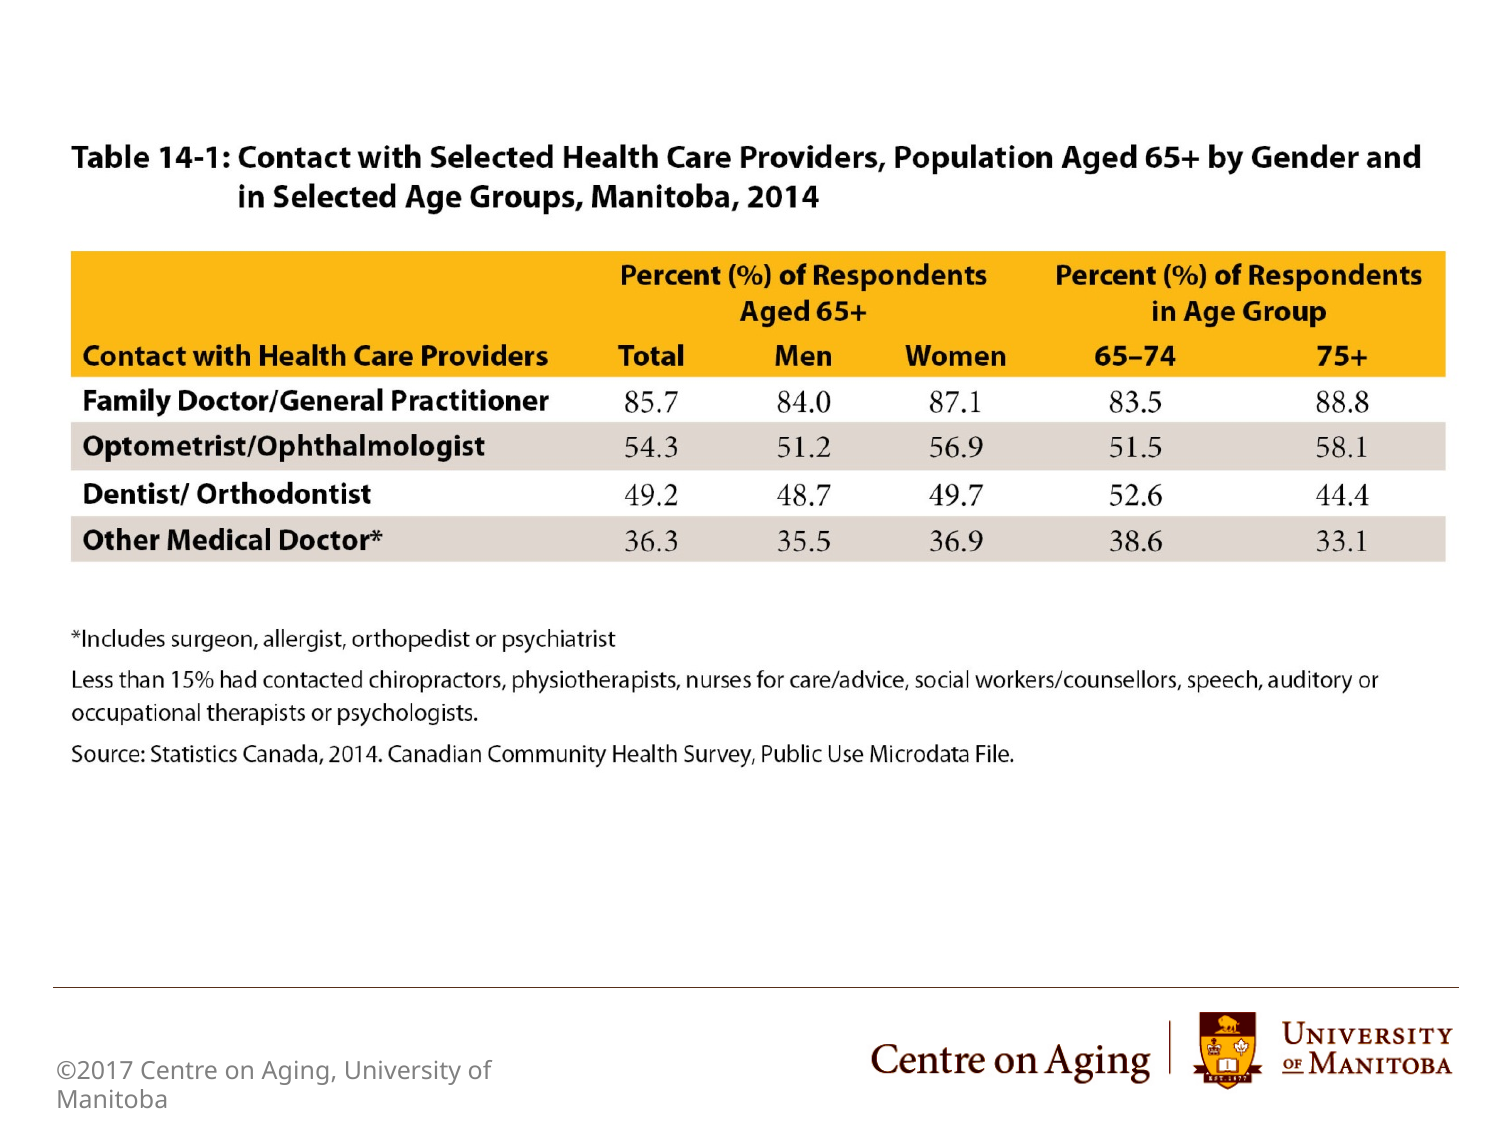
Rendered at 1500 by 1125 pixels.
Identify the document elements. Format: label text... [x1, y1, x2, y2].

picture [52, 113, 1463, 799]
picture [702, 1011, 1453, 1096]
text_box ©2017 Centre on Aging, University of Manitoba [41, 1046, 609, 1122]
